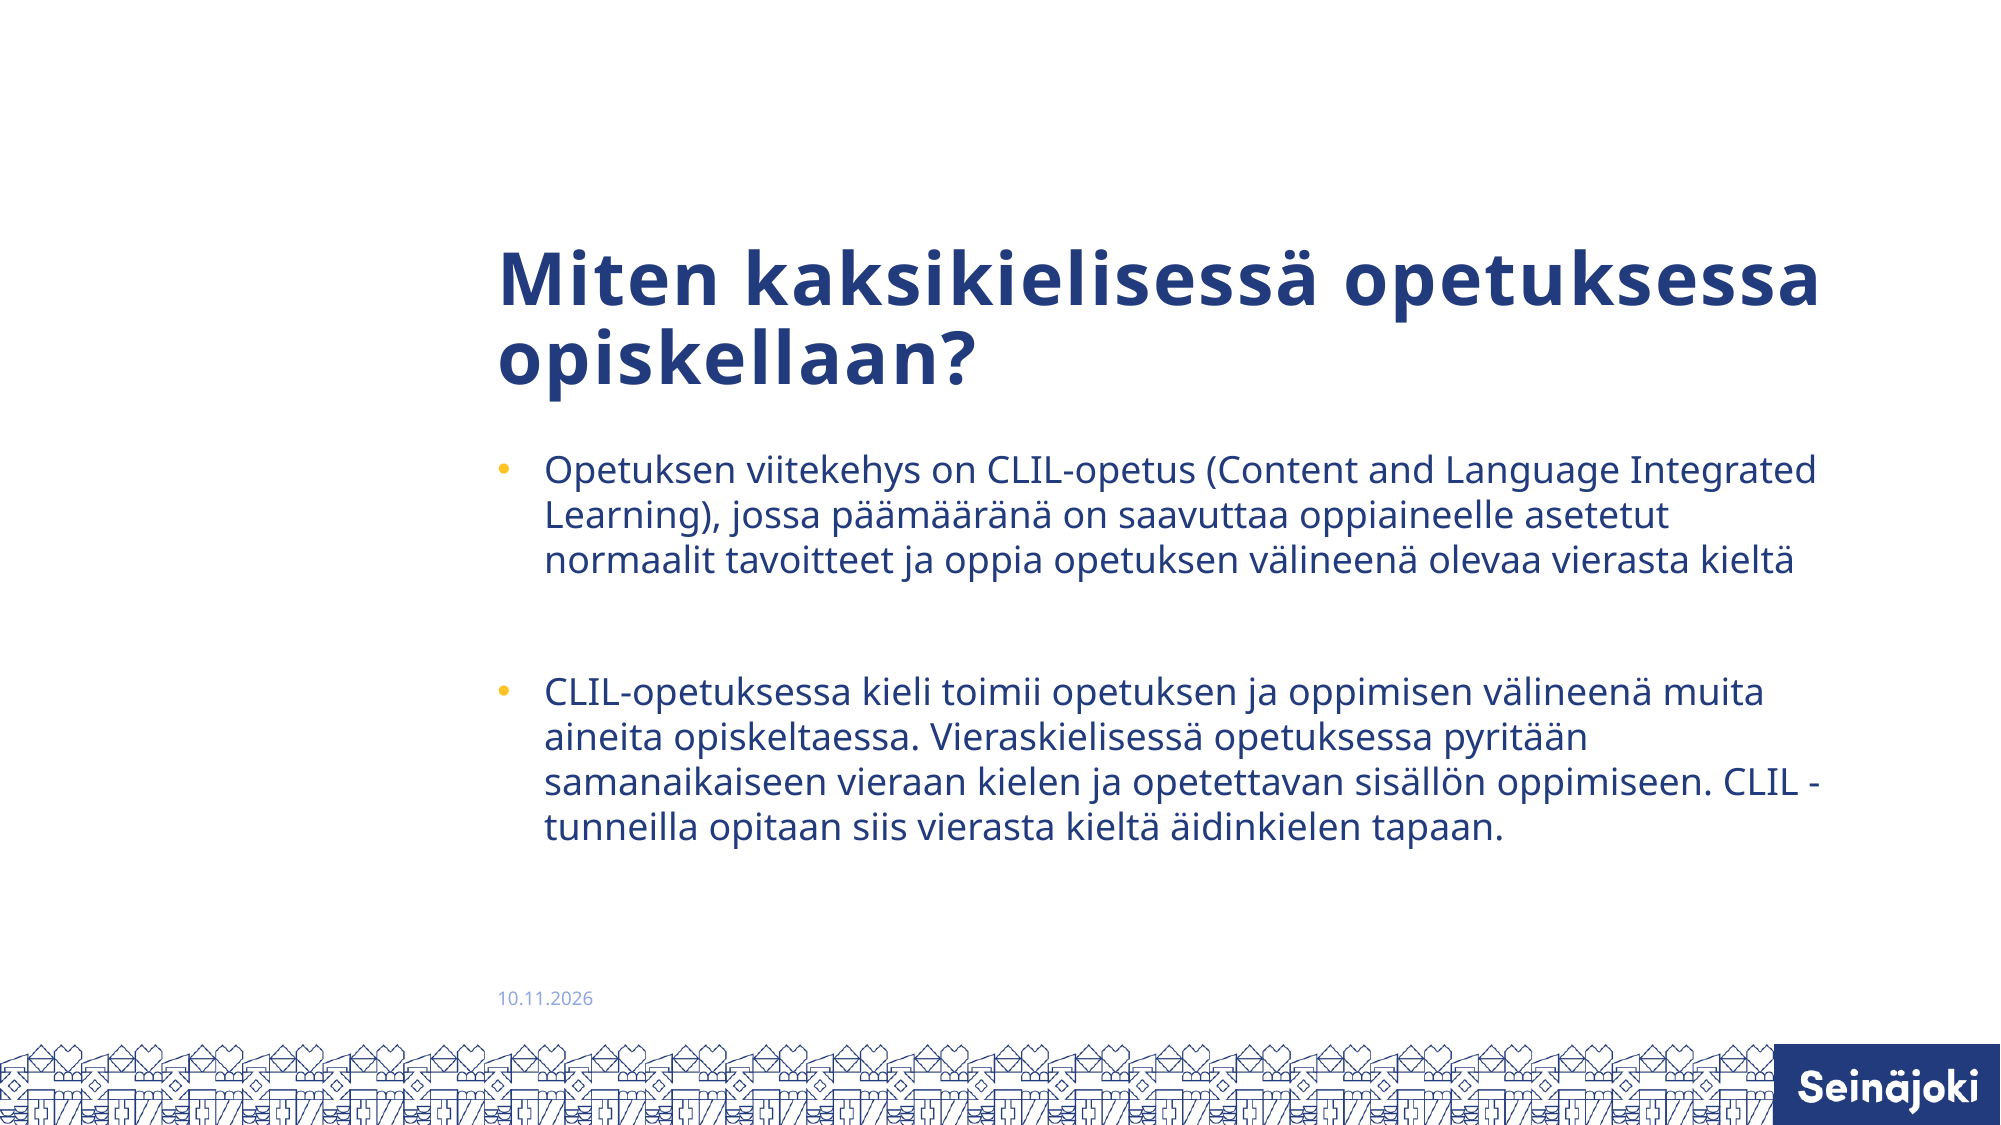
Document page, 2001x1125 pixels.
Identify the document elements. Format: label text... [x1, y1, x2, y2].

list Opetuksen viitekehys on CLIL-opetus (Content and Language Integrated Learning), jossa päämääränä on saavuttaa oppiaineelle asetetut normaalit tavoitteet ja oppia opetuksen välineenä olevaa vierasta kieltä CLIL-opetuksessa kieli toimii opetuksen ja oppimisen välineenä muita aineita opiskeltaessa. Vieraskielisessä opetuksessa pyritään samanaikaiseen vieraan kielen ja opetettavan sisällön oppimiseen. CLIL -tunneilla opitaan siis vierasta kieltä äidinkielen tapaan. [482, 438, 1863, 948]
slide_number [482, 969, 609, 1030]
title Miten kaksikielisessä opetuksessa opiskellaan? [482, 233, 1863, 409]
